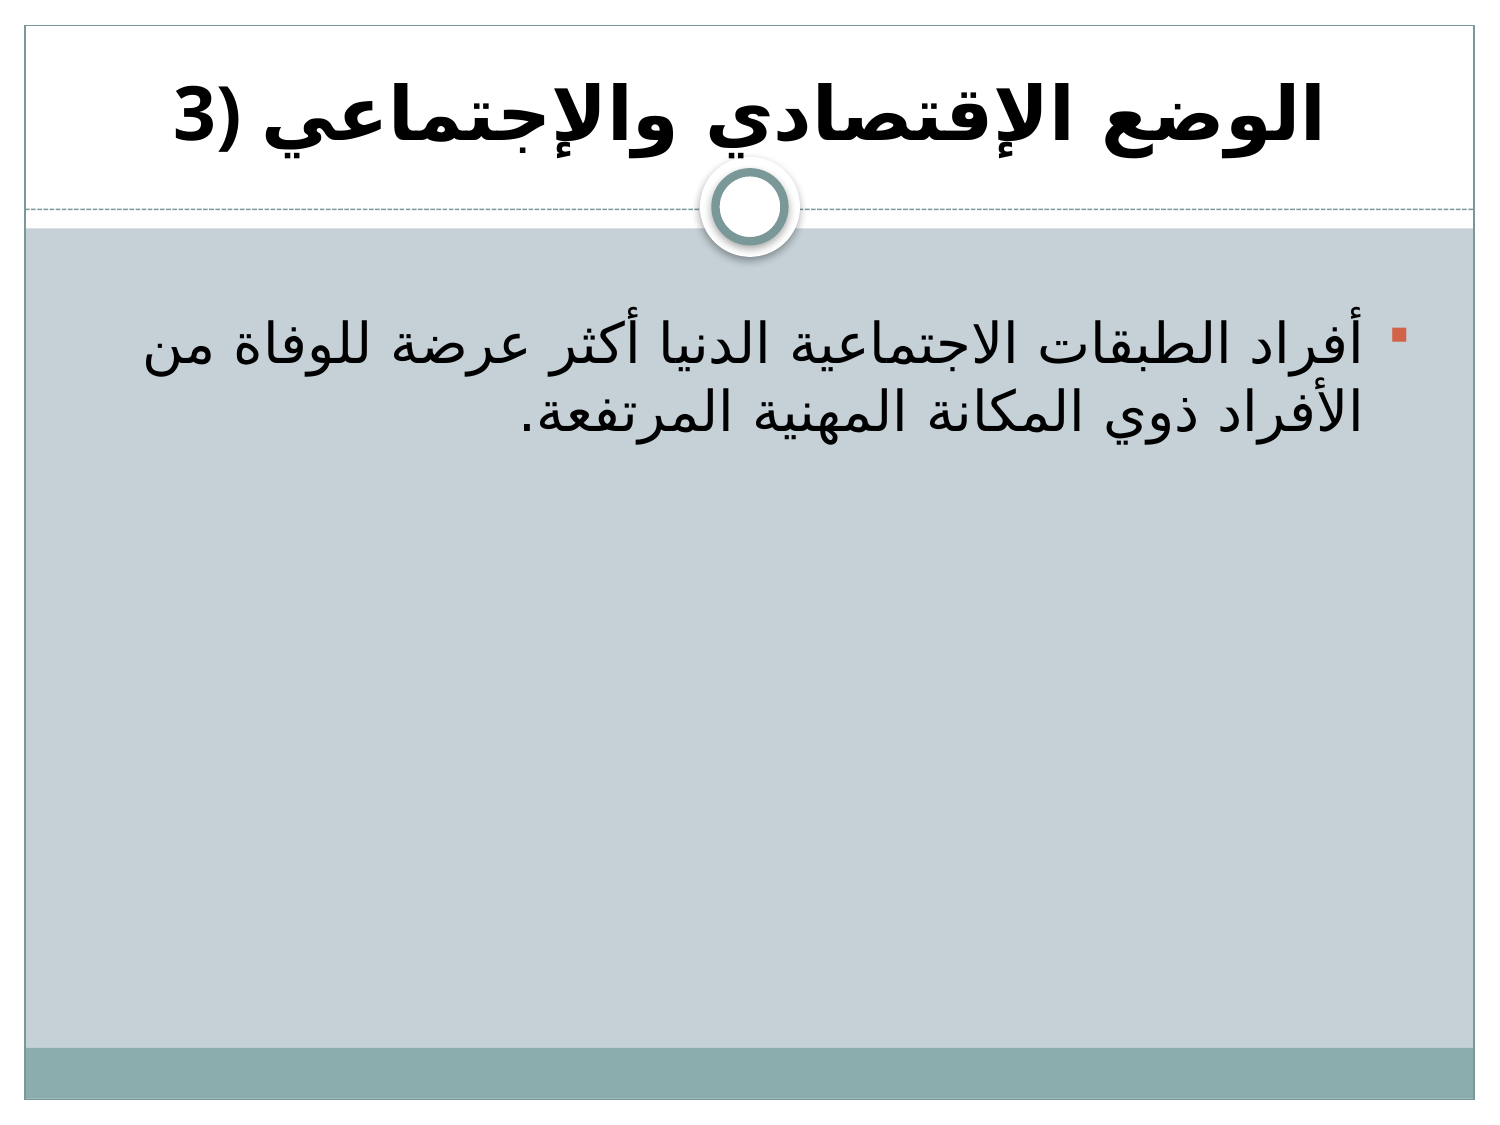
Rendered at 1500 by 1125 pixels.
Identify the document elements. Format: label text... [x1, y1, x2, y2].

list أفراد الطبقات الاجتماعية الدنيا أكثر عرضة للوفاة من الأفراد ذوي المكانة المهنية المرتفعة. [62, 299, 1425, 1005]
title 3) الوضع الإقتصادي والإجتماعي [75, 45, 1425, 163]
